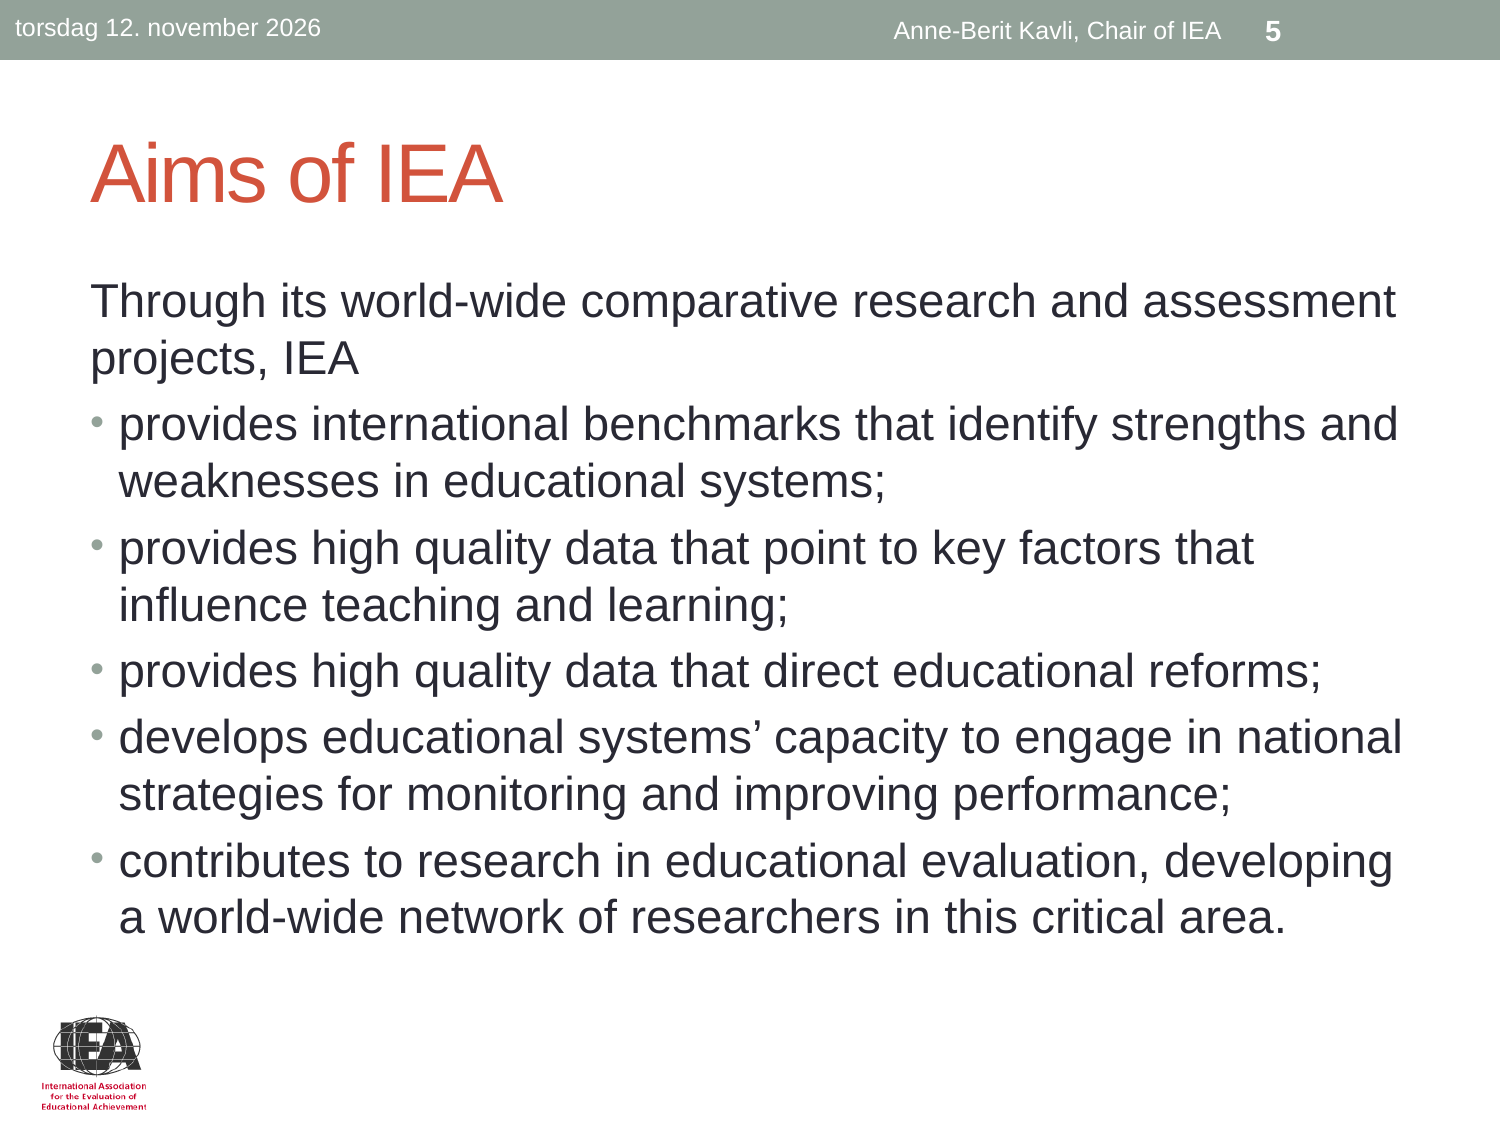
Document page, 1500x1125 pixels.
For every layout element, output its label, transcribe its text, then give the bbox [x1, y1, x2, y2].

footer Anne-Berit Kavli, Chair of IEA [562, 3, 1238, 57]
slide_number 5 [1250, 3, 1425, 57]
picture [0, 1002, 194, 1123]
list Through its world-wide comparative research and assessment projects, IEA provides international benchmarks that identify strengths and weaknesses in educational systems; provides high quality data that point to key factors that influence teaching and learning; provides high quality data that direct educational reforms; develops educational systems’ capacity to engage in national strategies for monitoring and improving performance; contributes to research in educational evaluation, developing a world-wide network of researchers in this critical area. [75, 262, 1425, 1063]
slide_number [0, 0, 475, 54]
title Aims of IEA [75, 87, 1425, 250]
